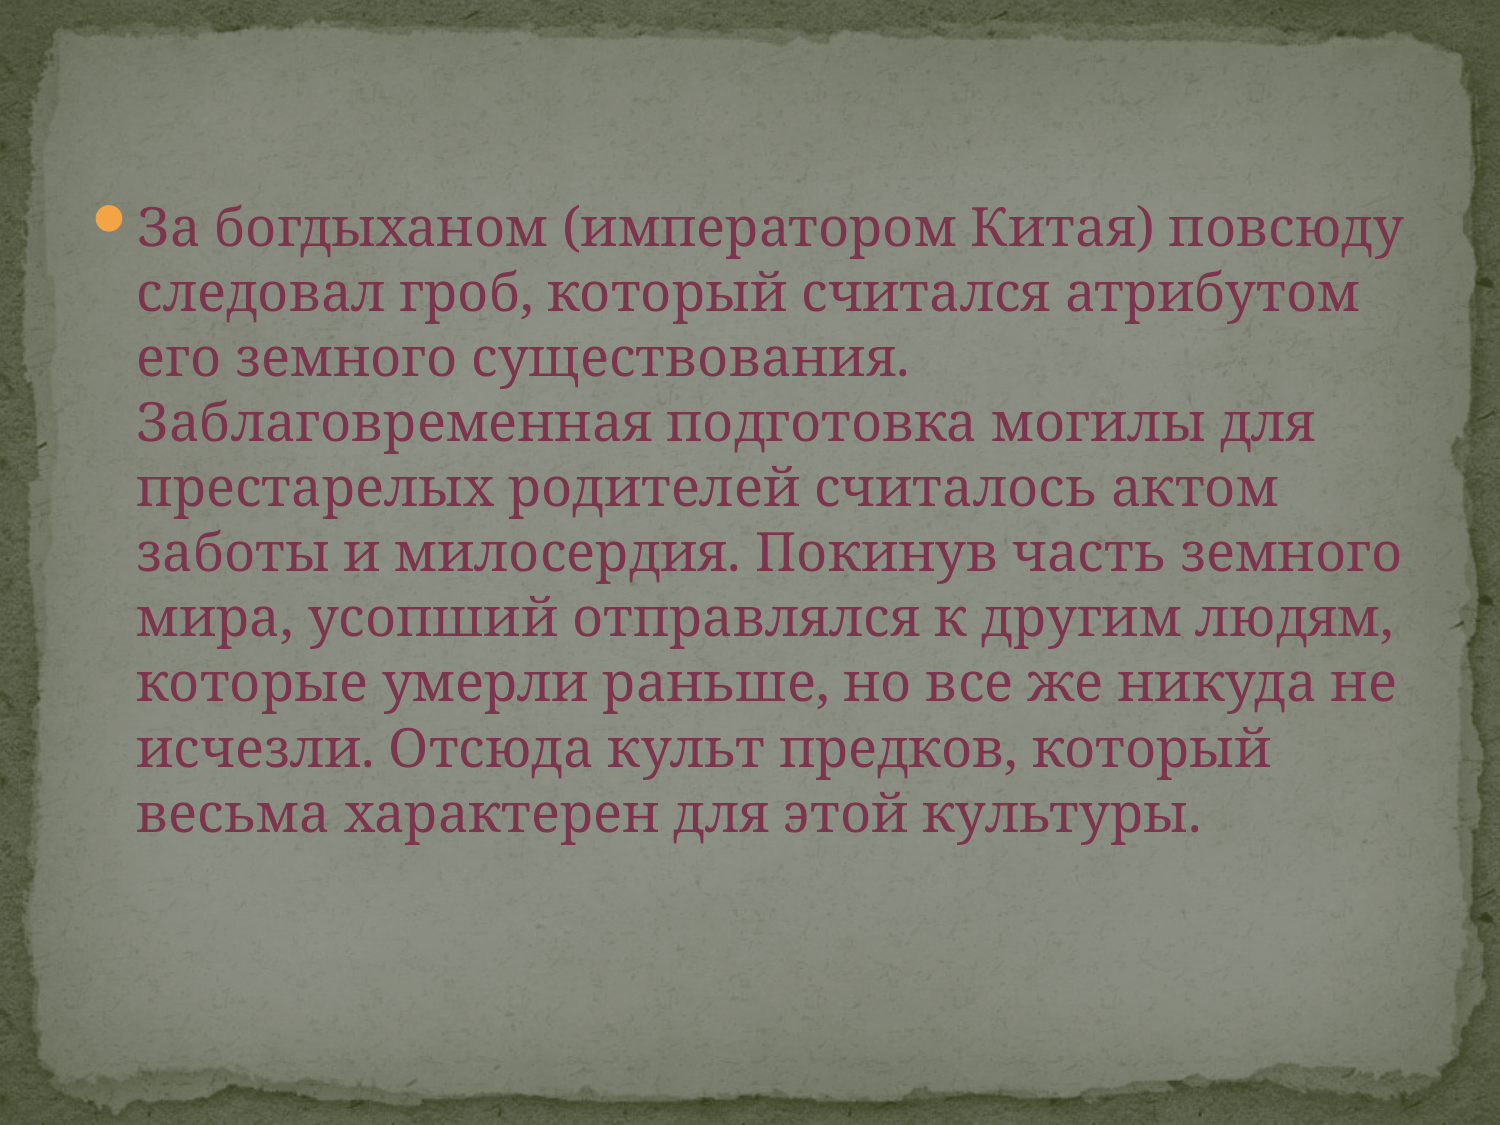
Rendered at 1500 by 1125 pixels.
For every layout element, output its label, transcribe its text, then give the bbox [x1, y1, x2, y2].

list За богдыханом (императором Китая) повсюду следовал гроб, который считался атрибутом его земного существования. Заблаговременная подготовка могилы для престарелых родителей считалось актом заботы и милосердия. Покинув часть земного мира, усопший отправлялся к другим людям, которые умерли раньше, но все же никуда не исчезли. Отсюда культ предков, который весьма характерен для этой культуры. [76, 184, 1428, 935]
